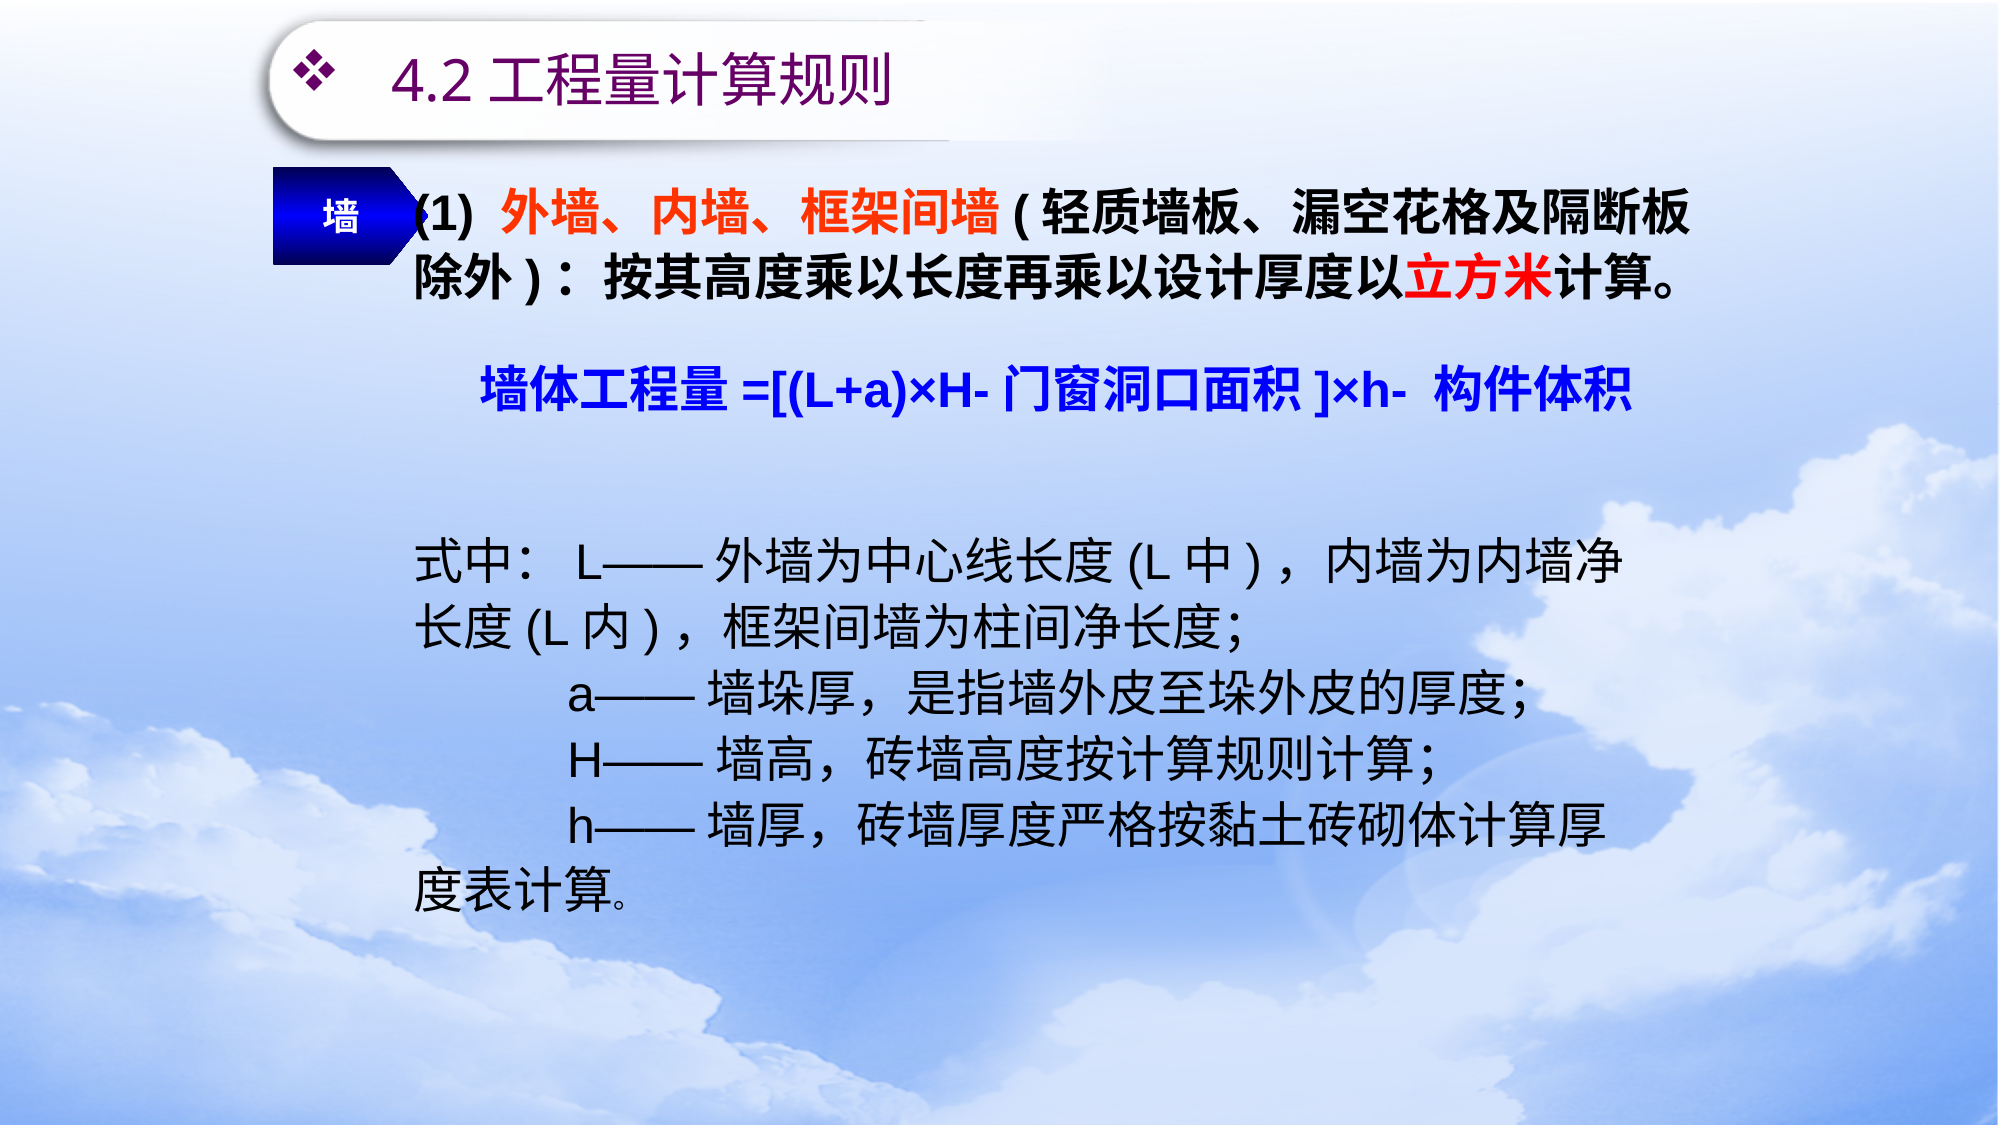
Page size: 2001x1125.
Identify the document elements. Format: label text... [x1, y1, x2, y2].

picture [391, 167, 398, 176]
text_box 墙 [273, 175, 398, 266]
picture [0, 0, 2001, 1125]
text_box (1) 外墙、内墙、框架间墙(轻质墙板、漏空花格及隔断板除外)：按其高度乘以长度再乘以设计厚度以立方米计算。 [398, 166, 1734, 314]
text_box 墙体工程量=[(L+a)×H-门窗洞口面积]×h- 构件体积 [464, 344, 1649, 426]
text_box 式中：L——外墙为中心线长度(L中)，内墙为内墙净长度(L内)，框架间墙为柱间净长度； a——墙垛厚，是指墙外皮至垛外皮的厚度； H——墙高，砖墙高度按计算规则计算； h——墙厚，砖墙厚度严格按黏土砖砌体计算厚度表计算。 [398, 515, 1647, 927]
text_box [249, 0, 1281, 167]
